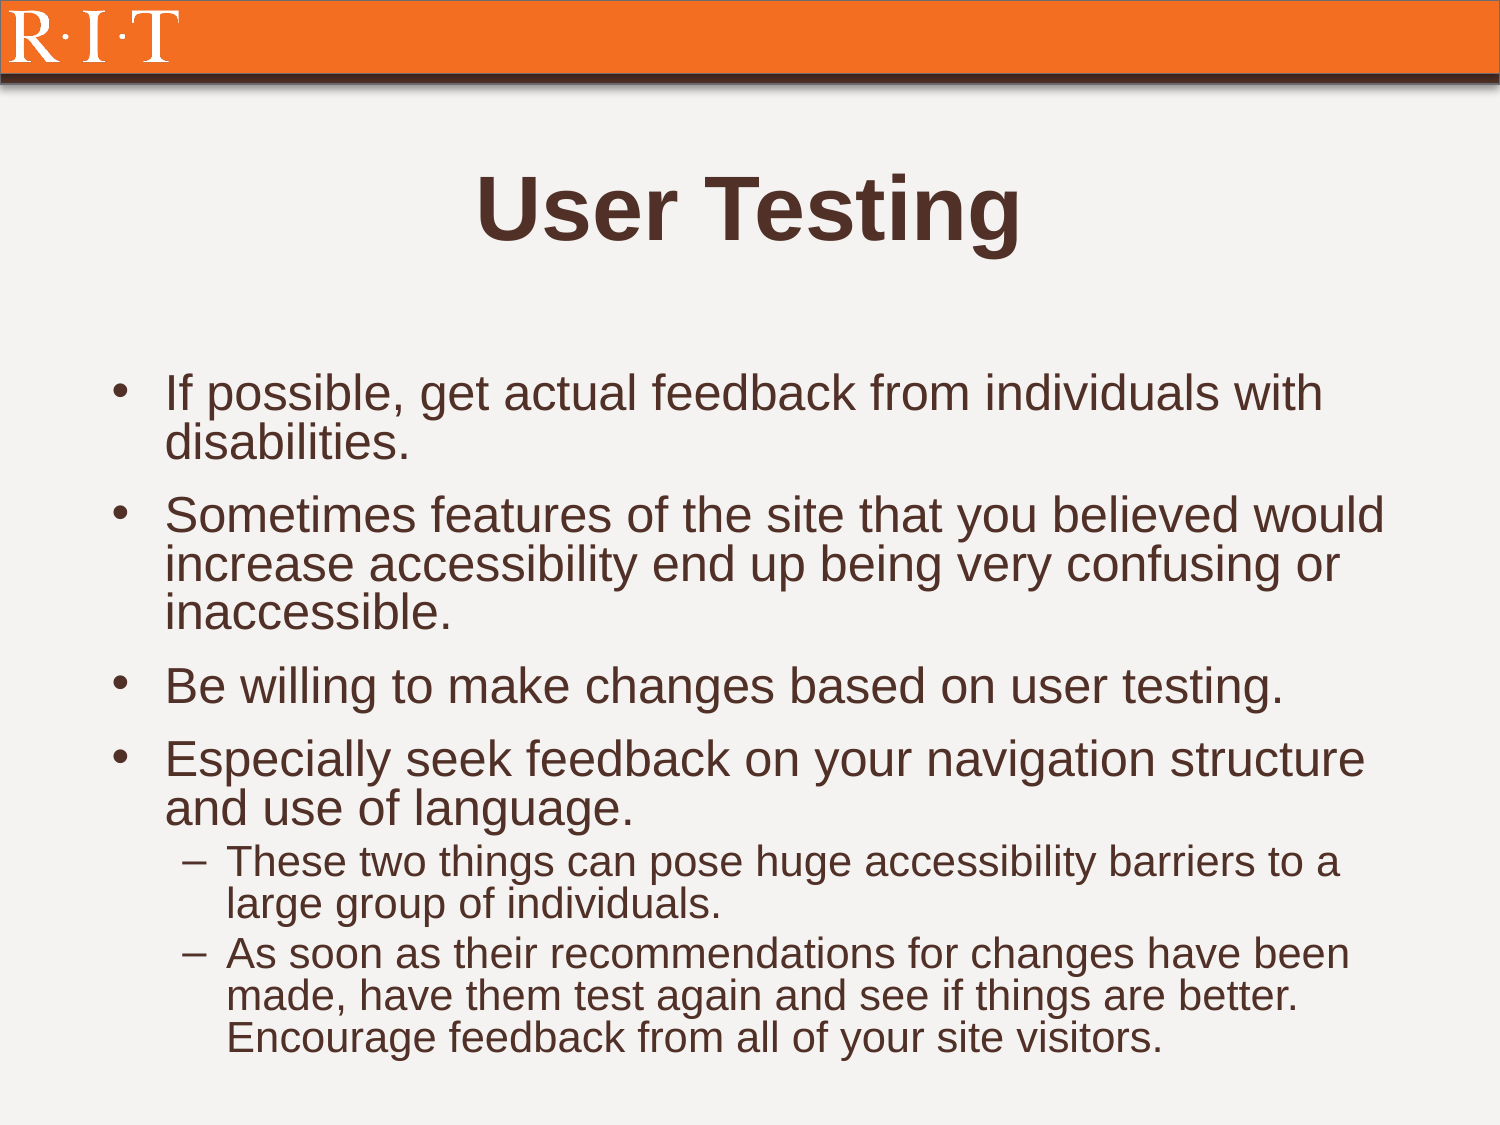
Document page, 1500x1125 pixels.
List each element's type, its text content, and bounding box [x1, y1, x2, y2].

title User Testing [75, 110, 1425, 298]
list If possible, get actual feedback from individuals with disabilities. Sometimes features of the site that you believed would increase accessibility end up being very confusing or inaccessible. Be willing to make changes based on user testing. Especially seek feedback on your navigation structure and use of language. These two things can pose huge accessibility barriers to a large group of individuals. As soon as their recommendations for changes have been made, have them test again and see if things are better. Encourage feedback from all of your site visitors. [96, 364, 1465, 1070]
